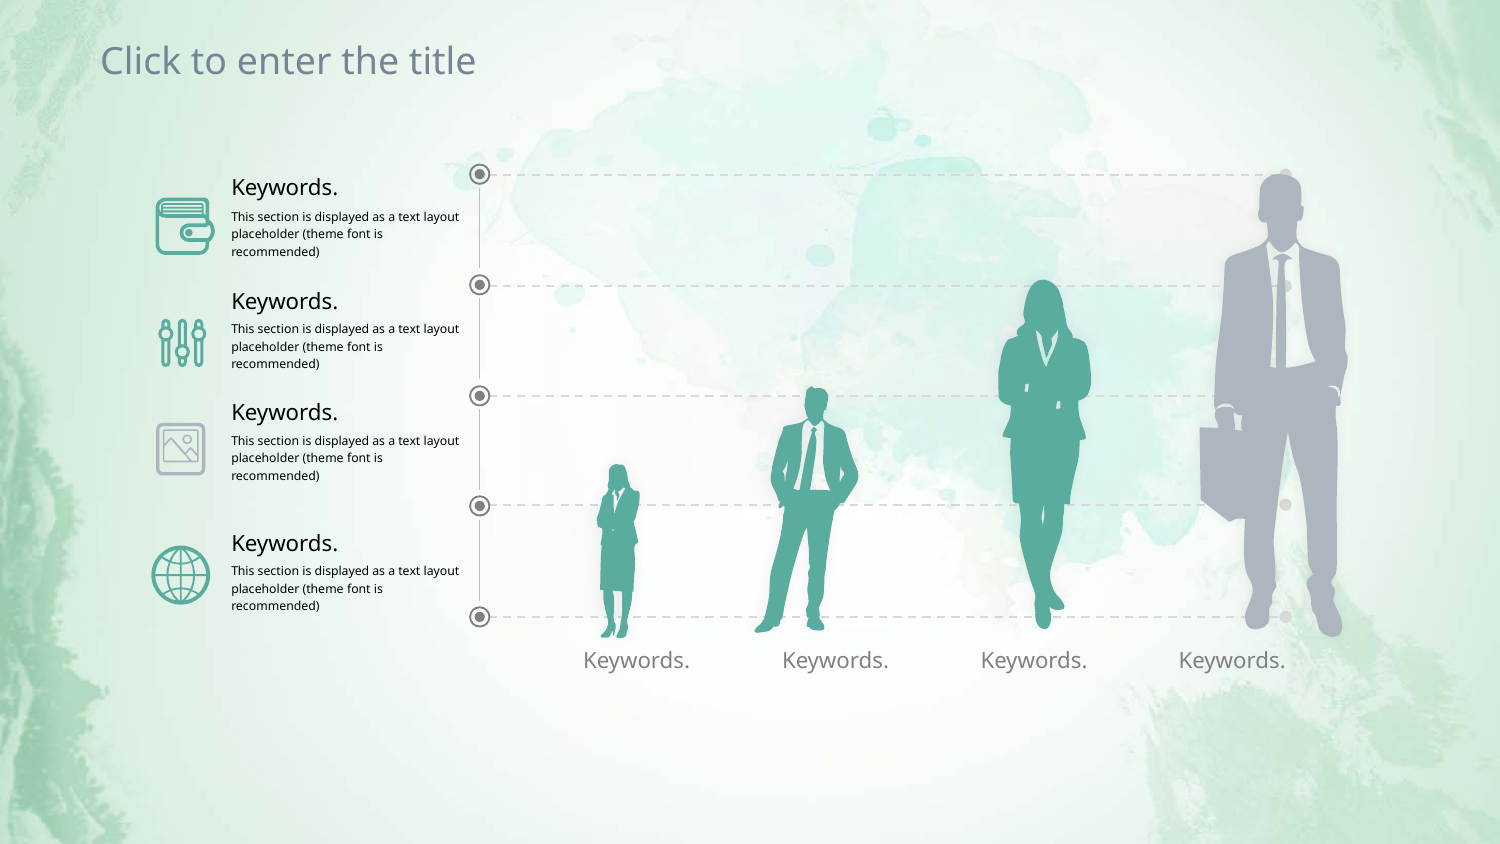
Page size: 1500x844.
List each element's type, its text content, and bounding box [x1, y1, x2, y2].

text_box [151, 521, 463, 622]
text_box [155, 165, 465, 268]
text_box Click to enter the title [100, 28, 569, 91]
picture [0, 0, 1500, 844]
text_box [158, 279, 463, 380]
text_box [468, 163, 1349, 681]
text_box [155, 390, 463, 492]
